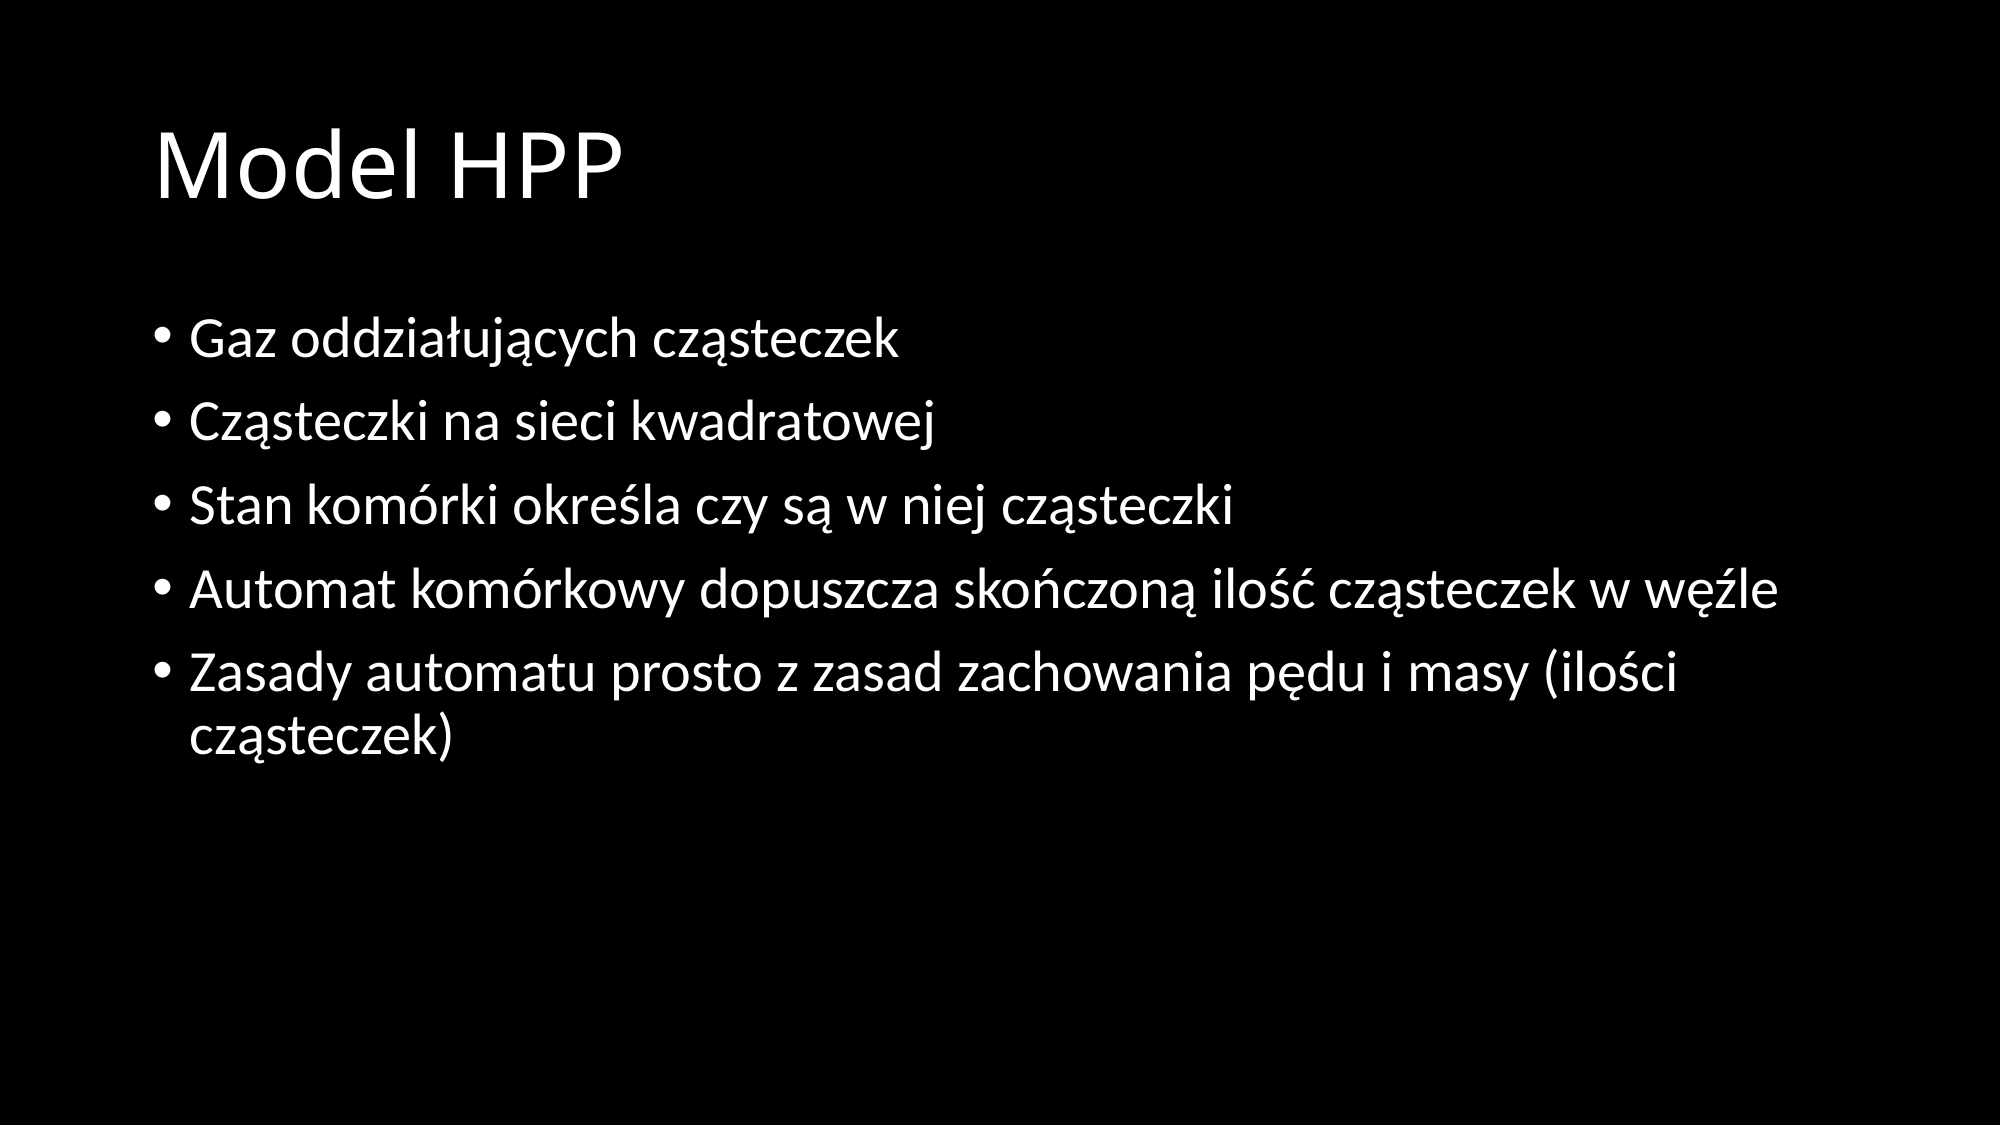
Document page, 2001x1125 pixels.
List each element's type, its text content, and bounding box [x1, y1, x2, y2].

title Model HPP [137, 59, 1863, 278]
list Gaz oddziałujących cząsteczek Cząsteczki na sieci kwadratowej Stan komórki określa czy są w niej cząsteczki Automat komórkowy dopuszcza skończoną ilość cząsteczek w węźle Zasady automatu prosto z zasad zachowania pędu i masy (ilości cząsteczek) [137, 299, 1863, 1014]
